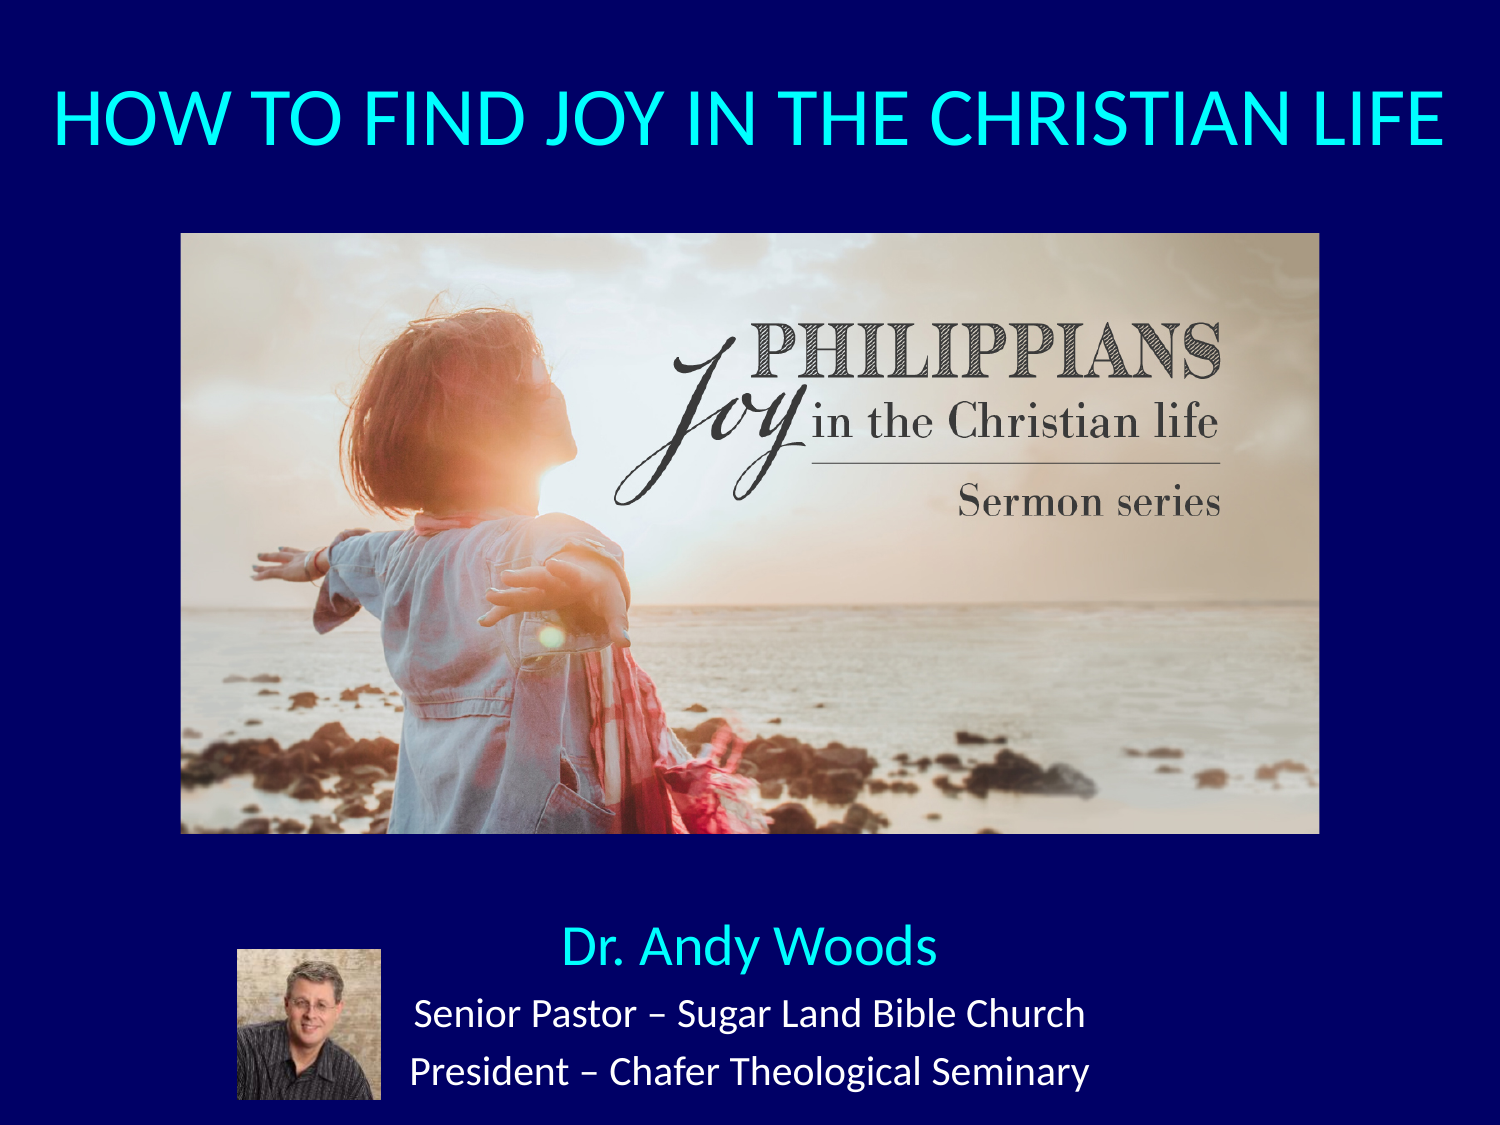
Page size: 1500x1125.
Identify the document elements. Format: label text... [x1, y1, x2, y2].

picture [180, 232, 1320, 834]
text_box Dr. Andy Woods Senior Pastor – Sugar Land Bible Church President – Chafer Theological Seminary [313, 899, 1186, 1113]
text_box HOW TO FIND JOY IN THE CHRISTIAN LIFE [0, 37, 1500, 188]
picture [237, 949, 381, 1101]
